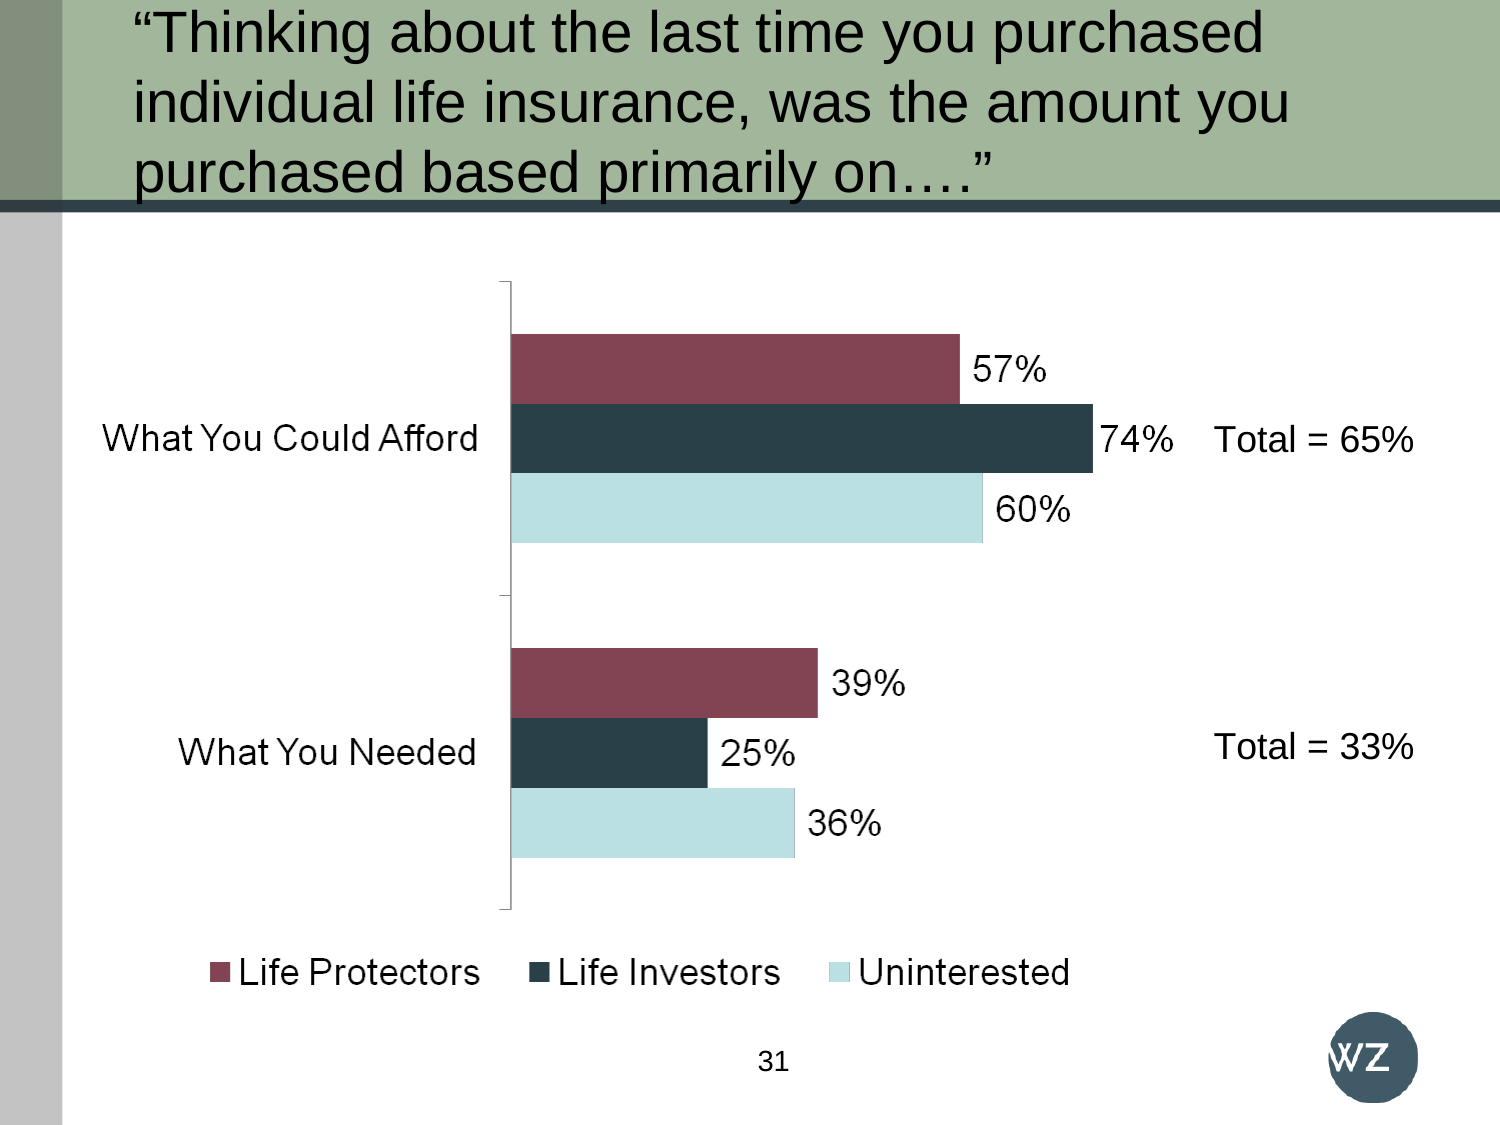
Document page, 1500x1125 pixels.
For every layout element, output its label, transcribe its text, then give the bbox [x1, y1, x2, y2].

text_box Total = 33% [1198, 714, 1459, 775]
text_box Total = 65% [1198, 407, 1459, 468]
text_box <number> [738, 1034, 810, 1086]
picture [1325, 1012, 1418, 1102]
text_box “Thinking about the last time you purchased individual life insurance, was the amount you purchased based primarily on….” [118, 42, 1500, 156]
picture [80, 247, 1188, 1020]
